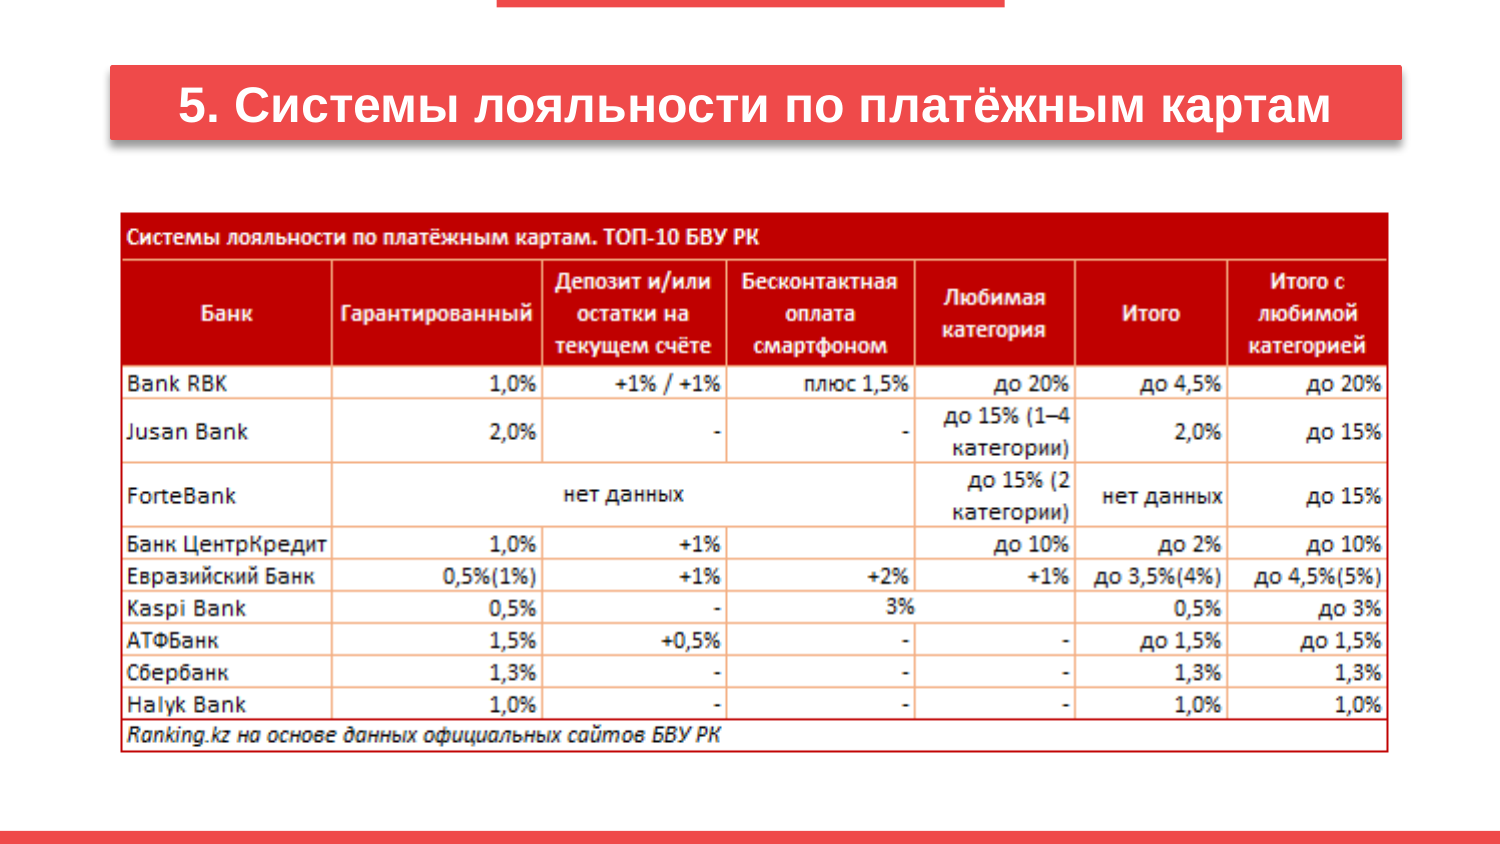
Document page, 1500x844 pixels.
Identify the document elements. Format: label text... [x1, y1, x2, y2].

picture [110, 208, 1401, 761]
list 5. Системы лояльности по платёжным картам [110, 65, 1402, 140]
